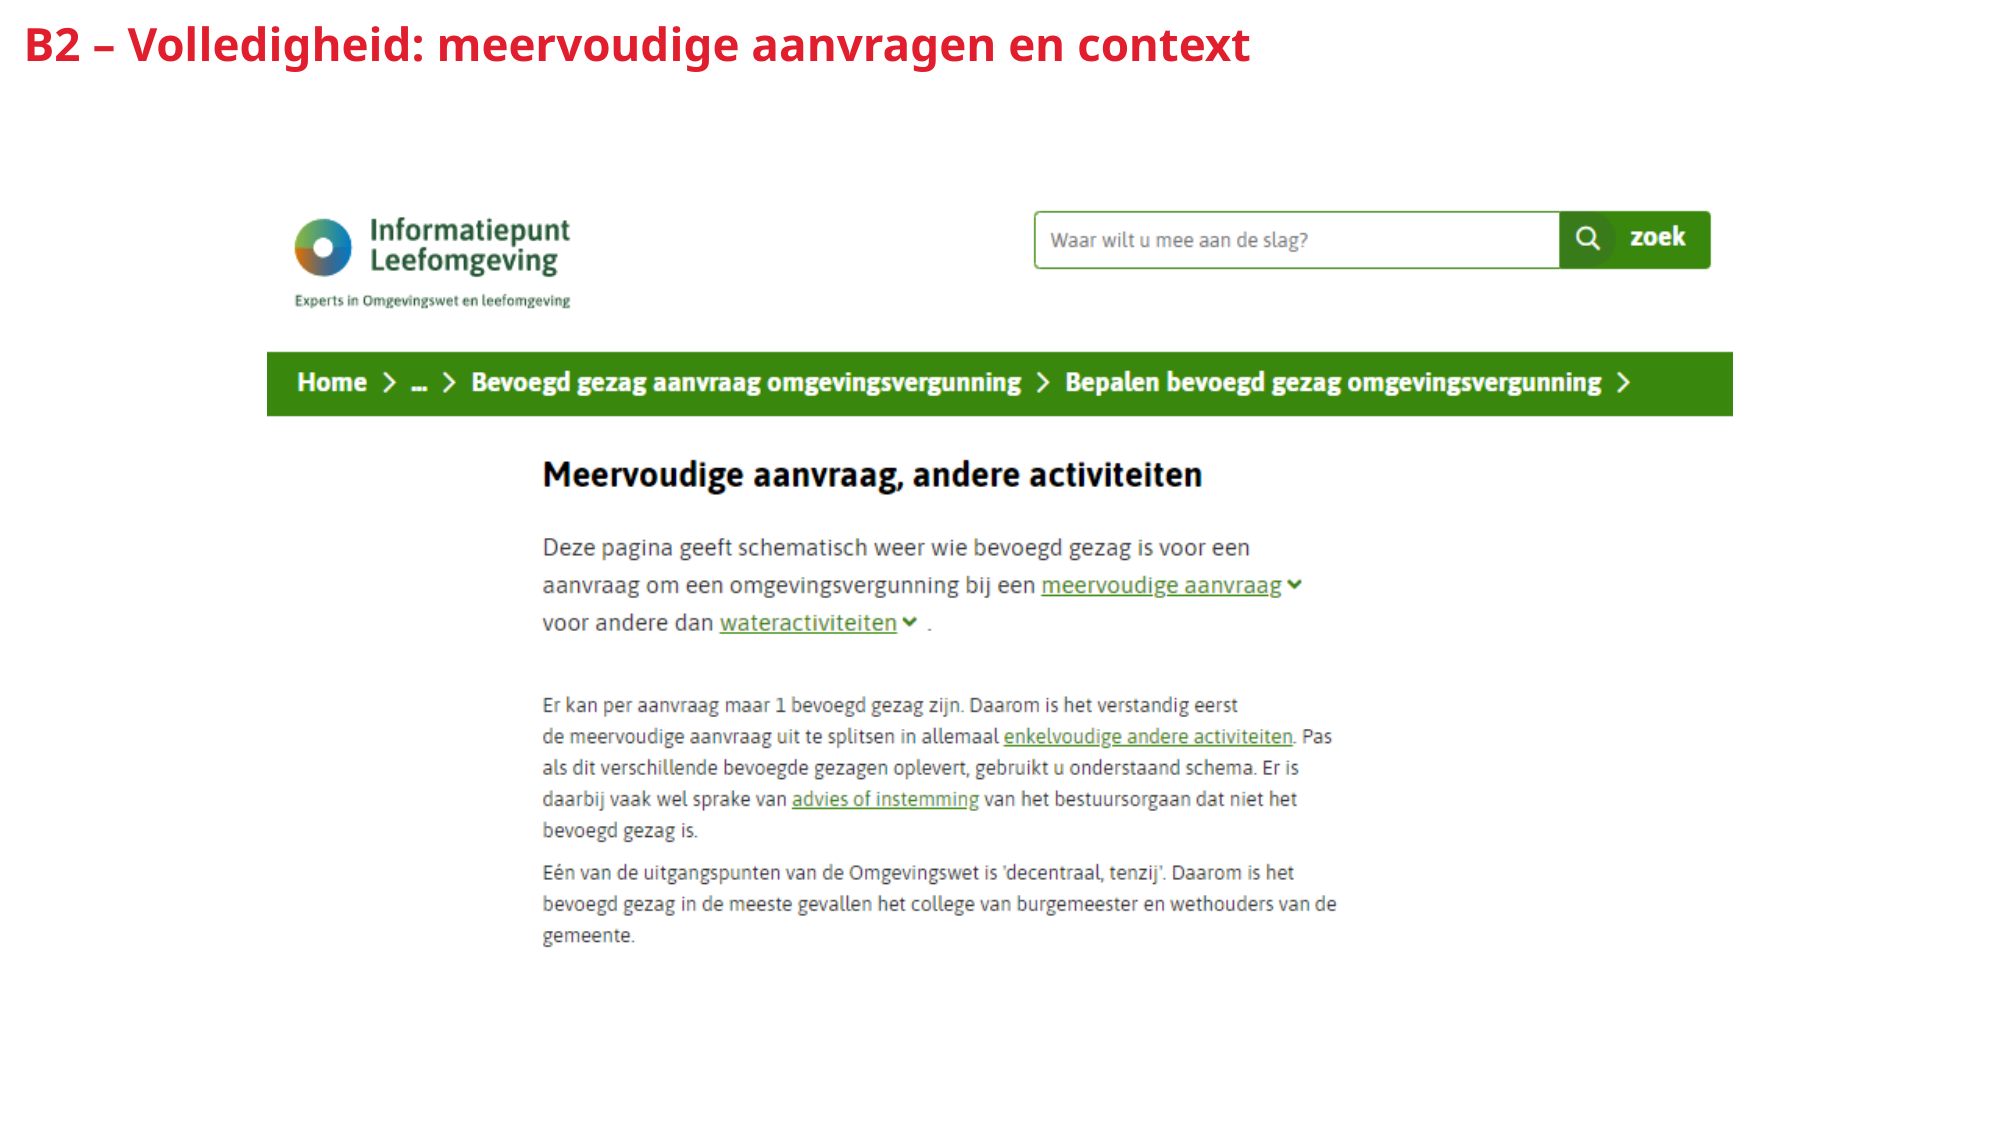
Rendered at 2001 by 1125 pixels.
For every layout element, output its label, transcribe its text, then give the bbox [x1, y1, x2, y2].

title B2 – Volledigheid: meervoudige aanvragen en context [8, 7, 1579, 80]
picture [266, 191, 1733, 955]
